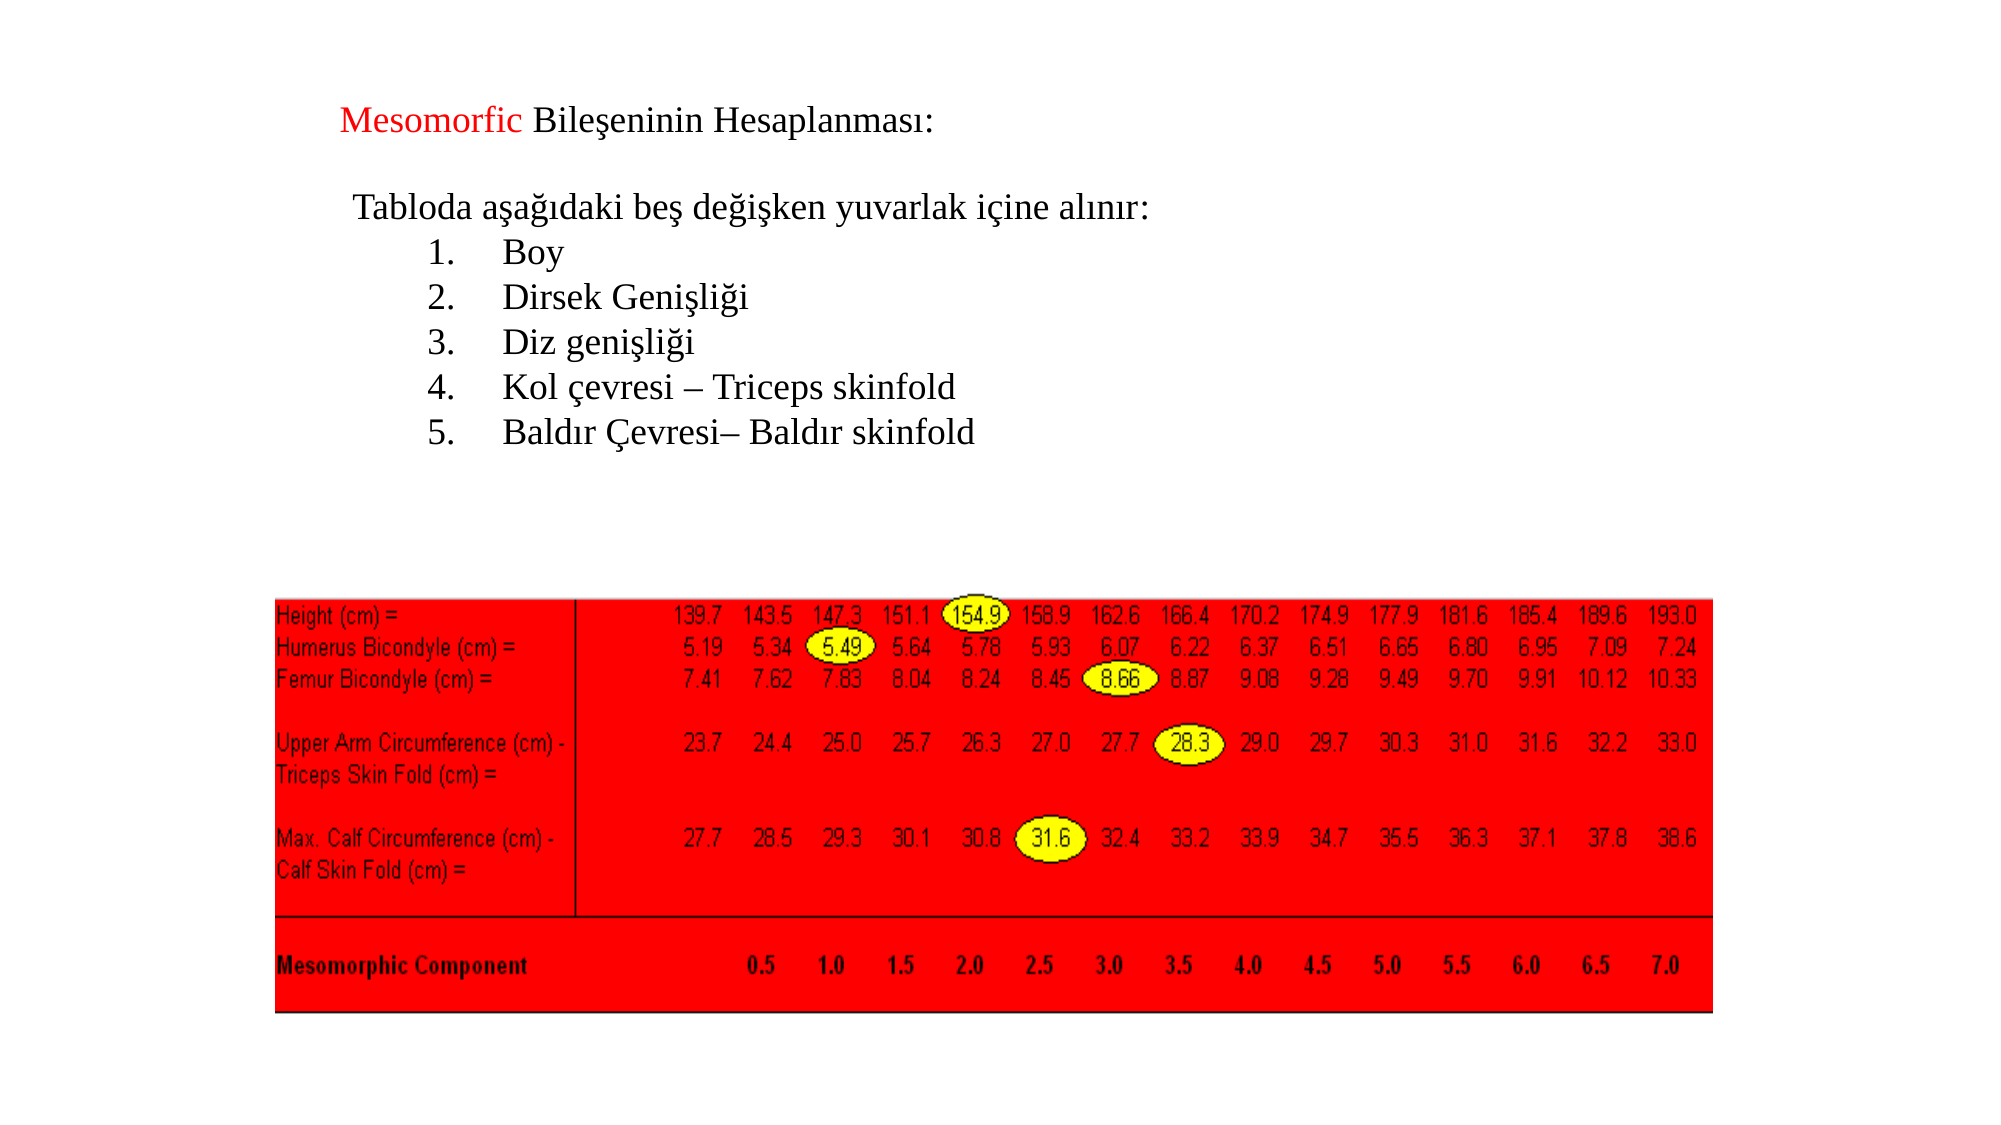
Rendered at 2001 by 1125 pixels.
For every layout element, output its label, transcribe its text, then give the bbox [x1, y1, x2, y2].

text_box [274, 587, 1713, 1038]
text_box Tabloda aşağıdaki beş değişken yuvarlak içine alınır: Boy Dirsek Genişliği Diz genişliği Kol çevresi – Triceps skinfold Baldır Çevresi– Baldır skinfold [337, 174, 1650, 460]
text_box Mesomorfic Bileşeninin Hesaplanması: [324, 87, 1600, 148]
